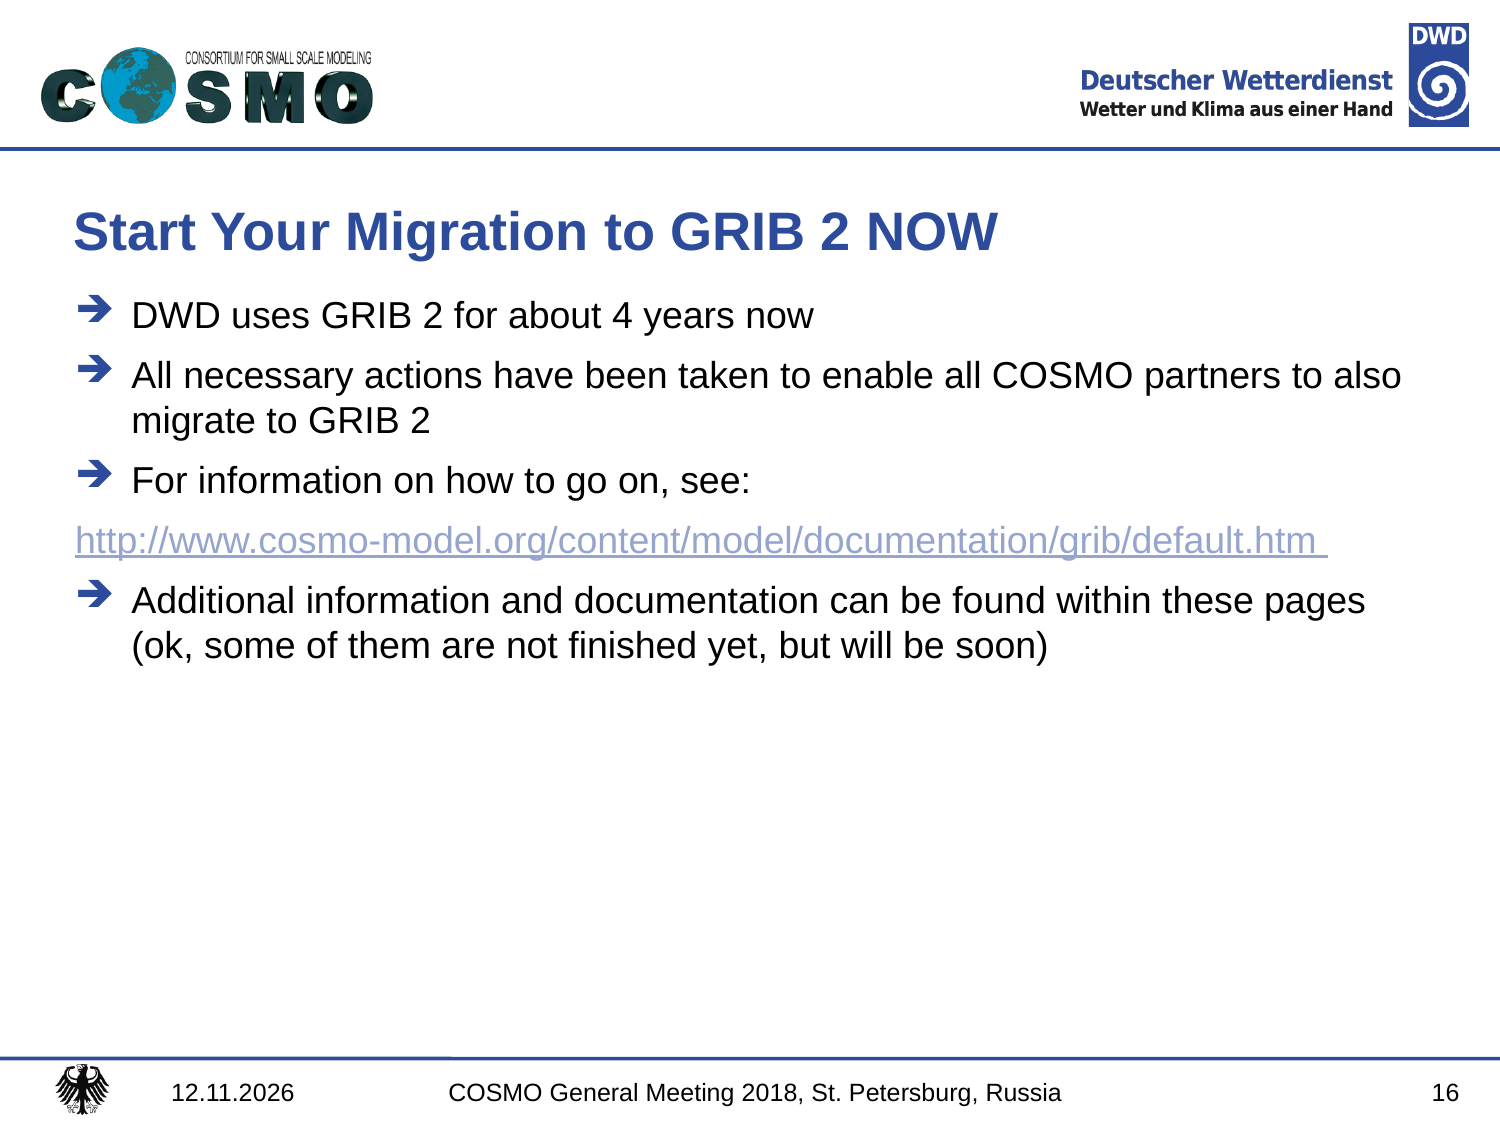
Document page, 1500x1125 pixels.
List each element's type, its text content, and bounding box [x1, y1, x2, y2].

picture [1080, 23, 1469, 127]
slide_number 16 [1399, 1068, 1475, 1109]
picture [120, 47, 373, 124]
picture [41, 47, 133, 124]
footer COSMO General Meeting 2018, St. Petersburg, Russia [430, 1068, 1081, 1105]
list DWD uses GRIB 2 for about 4 years now All necessary actions have been taken to enable all COSMO partners to also migrate to GRIB 2 For information on how to go on, see: http://www.cosmo-model.org/content/model/documentation/grib/default.htm Additional information and documentation can be found within these pages (ok, some of them are not finished yet, but will be soon) [75, 290, 1425, 988]
title Start Your Migration to GRIB 2 NOW [73, 184, 1424, 274]
picture [125, 59, 134, 67]
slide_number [171, 1068, 419, 1103]
picture [53, 1062, 111, 1116]
